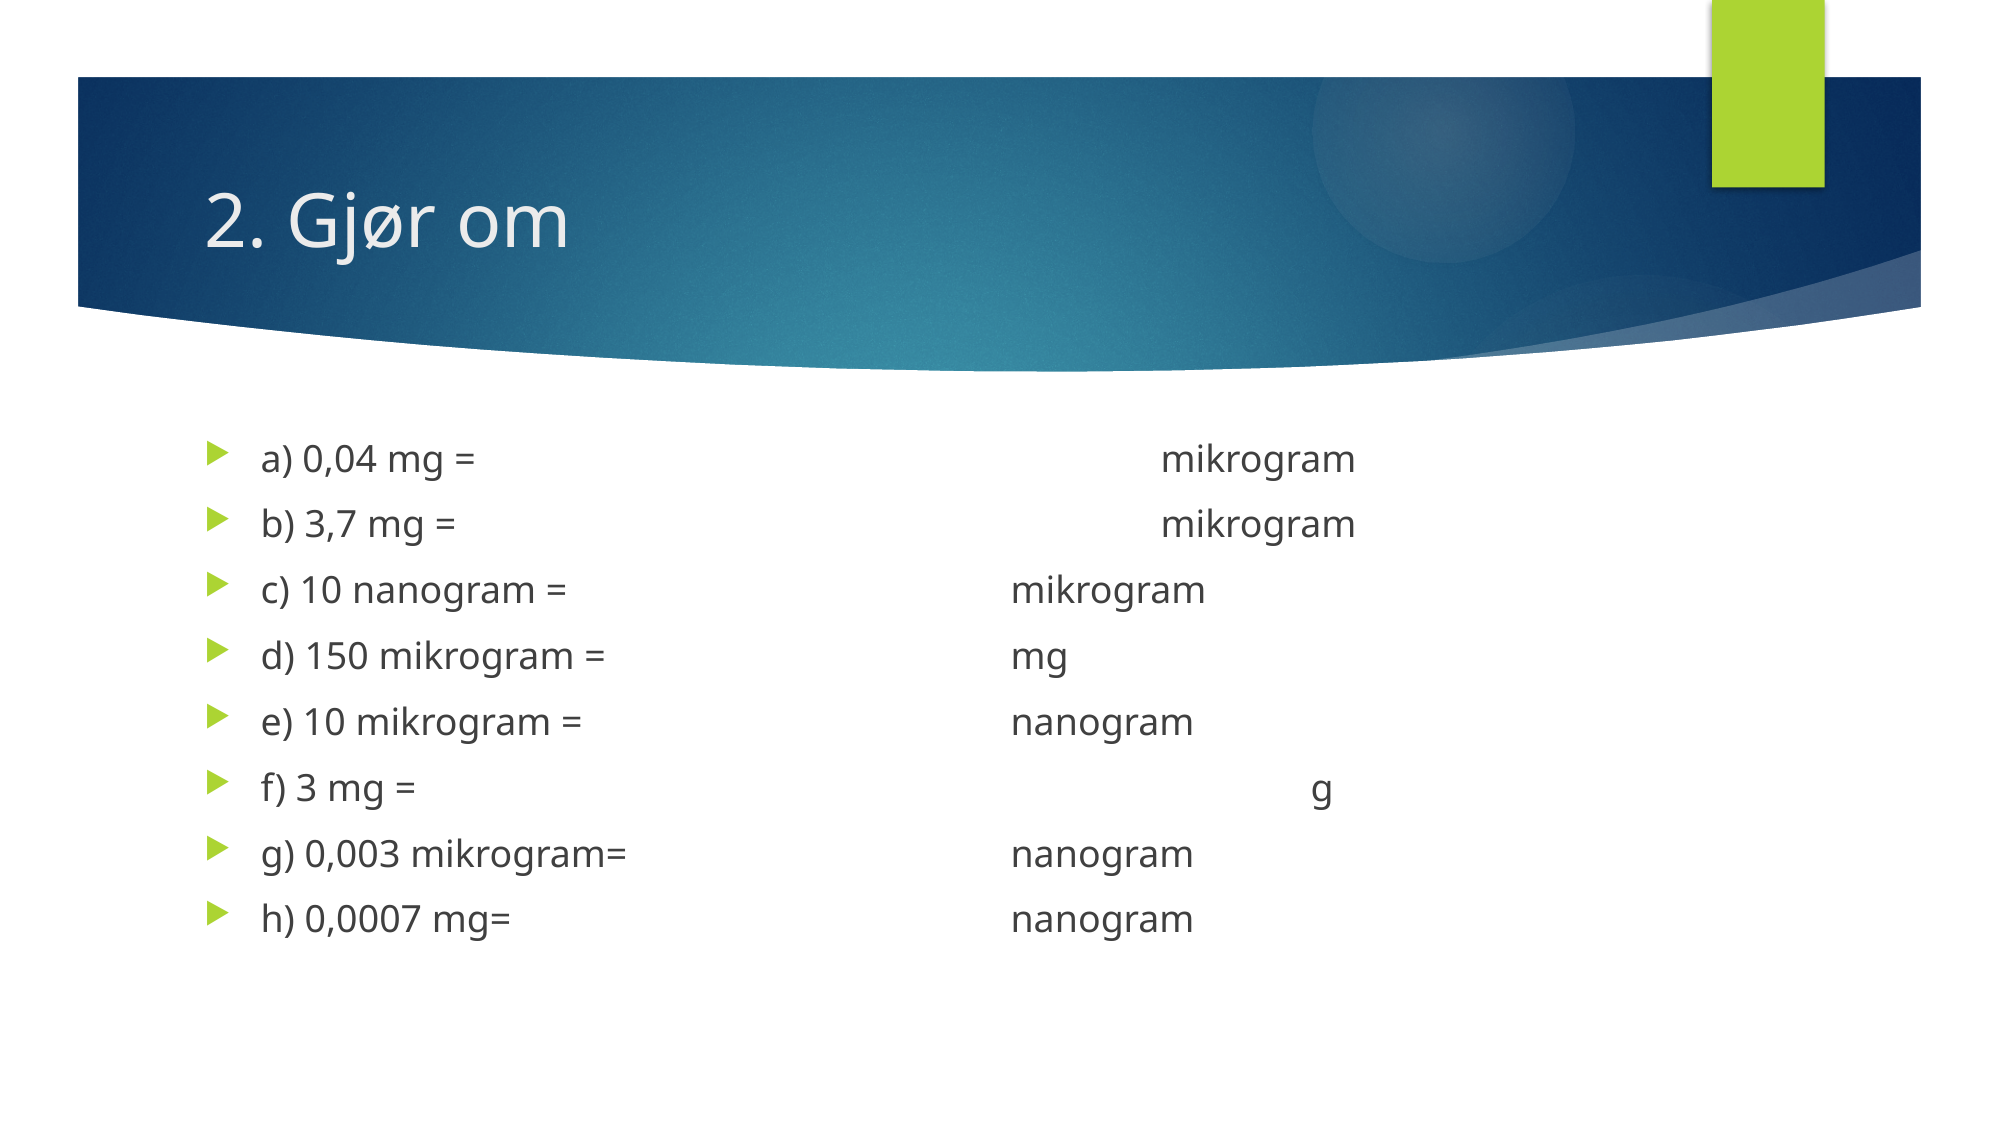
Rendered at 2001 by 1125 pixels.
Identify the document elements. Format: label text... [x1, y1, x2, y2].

list a) 0,04 mg = mikrogram b) 3,7 mg = mikrogram c) 10 nanogram = mikrogram d) 150 mikrogram = mg e) 10 mikrogram = nanogram f) 3 mg = g g) 0,003 mikrogram= nanogram h) 0,0007 mg= nanogram [189, 427, 1627, 988]
title 2. Gjør om [189, 159, 1627, 276]
